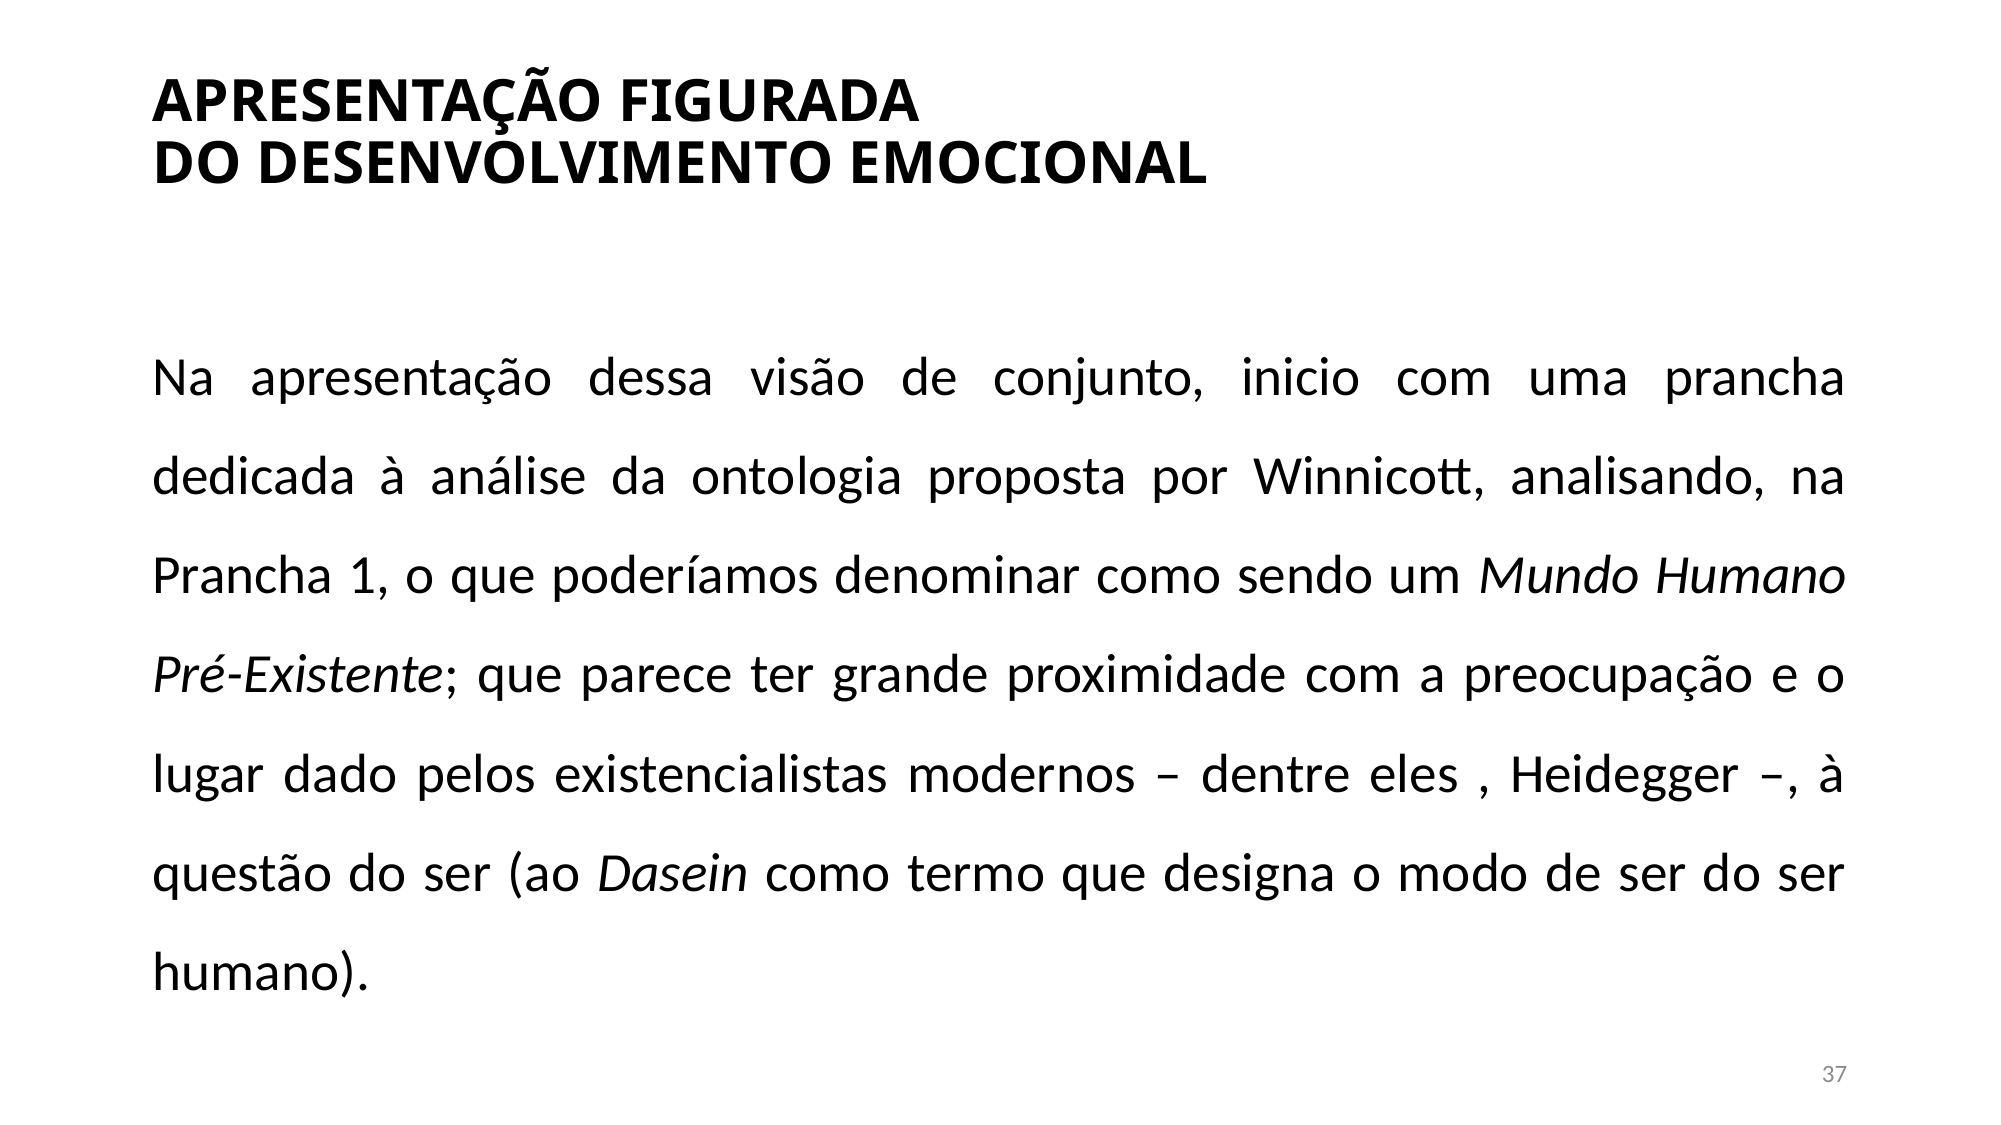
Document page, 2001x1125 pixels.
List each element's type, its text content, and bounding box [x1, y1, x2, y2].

slide_number 37 [1412, 1042, 1863, 1103]
title APRESENTAÇÃO FIGURADA DO DESENVOLVIMENTO EMOCIONAL [137, 59, 1863, 278]
list Na apresentação dessa visão de conjunto, inicio com uma prancha dedicada à análise da ontologia proposta por Winnicott, analisando, na Prancha 1, o que poderíamos denominar como sendo um Mundo Humano Pré-Existente; que parece ter grande proximidade com a preocupação e o lugar dado pelos existencialistas modernos – dentre eles , Heidegger –, à questão do ser (ao Dasein como termo que designa o modo de ser do ser humano). [137, 299, 1863, 1014]
